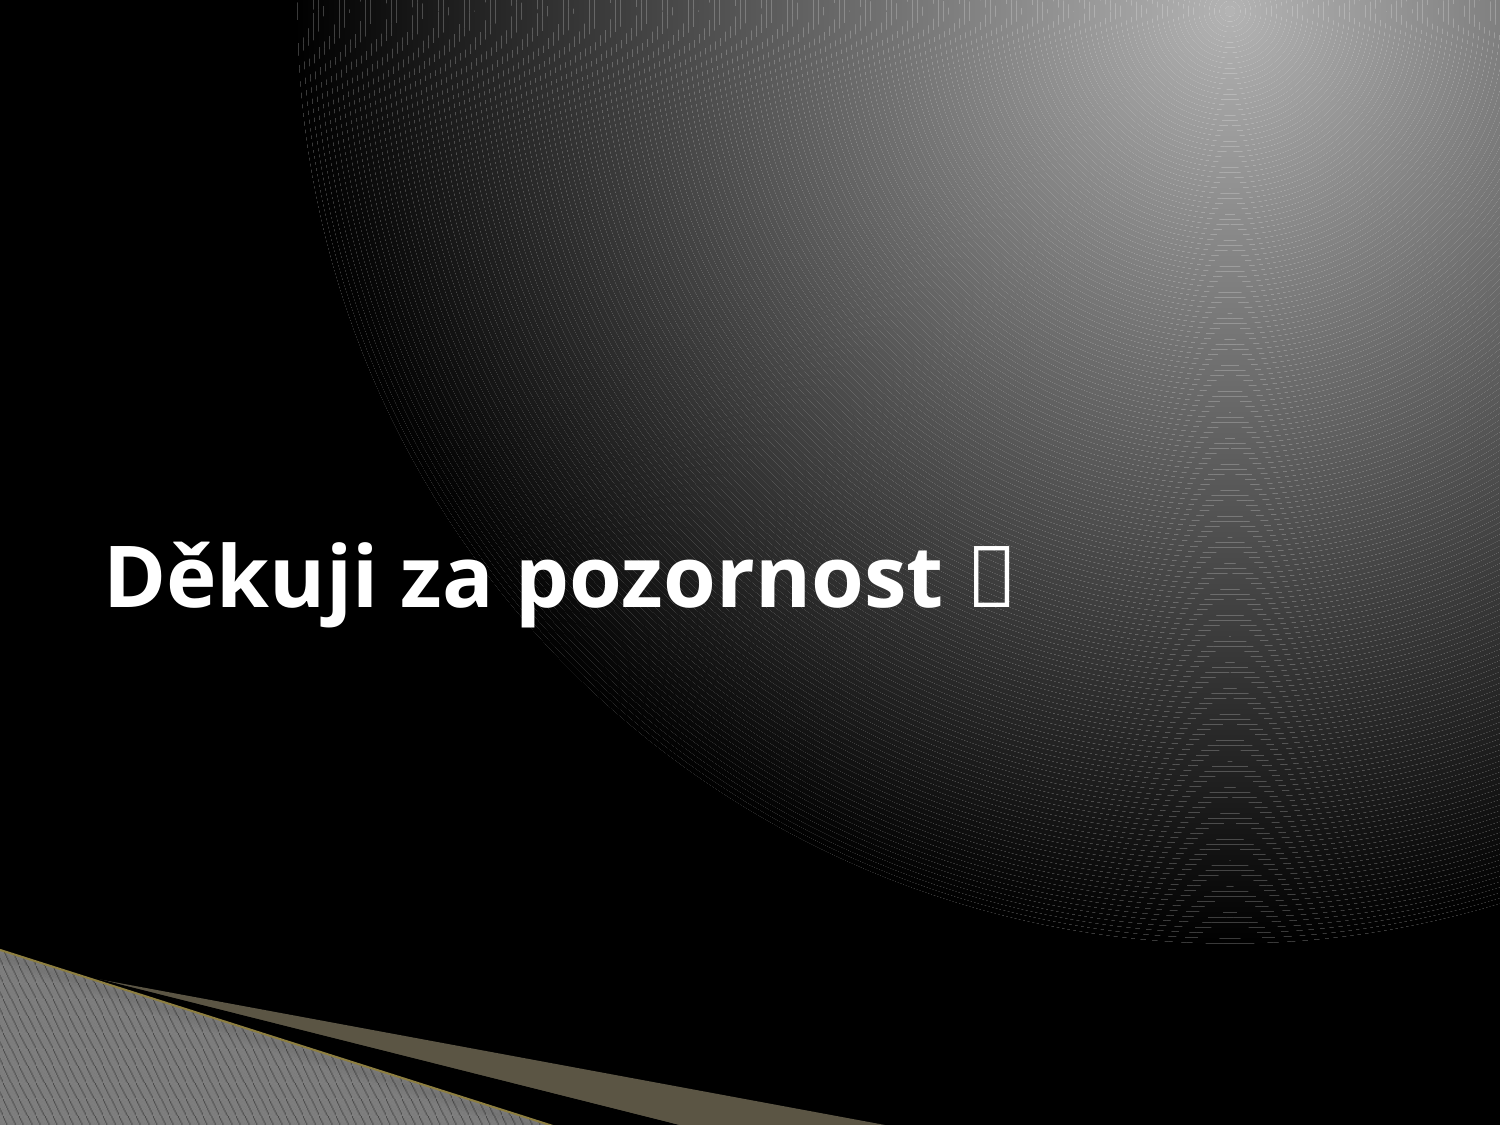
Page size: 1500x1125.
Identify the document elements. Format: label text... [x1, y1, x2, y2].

picture [0, 952, 543, 1125]
title Děkuji za pozornost  [88, 479, 1439, 668]
